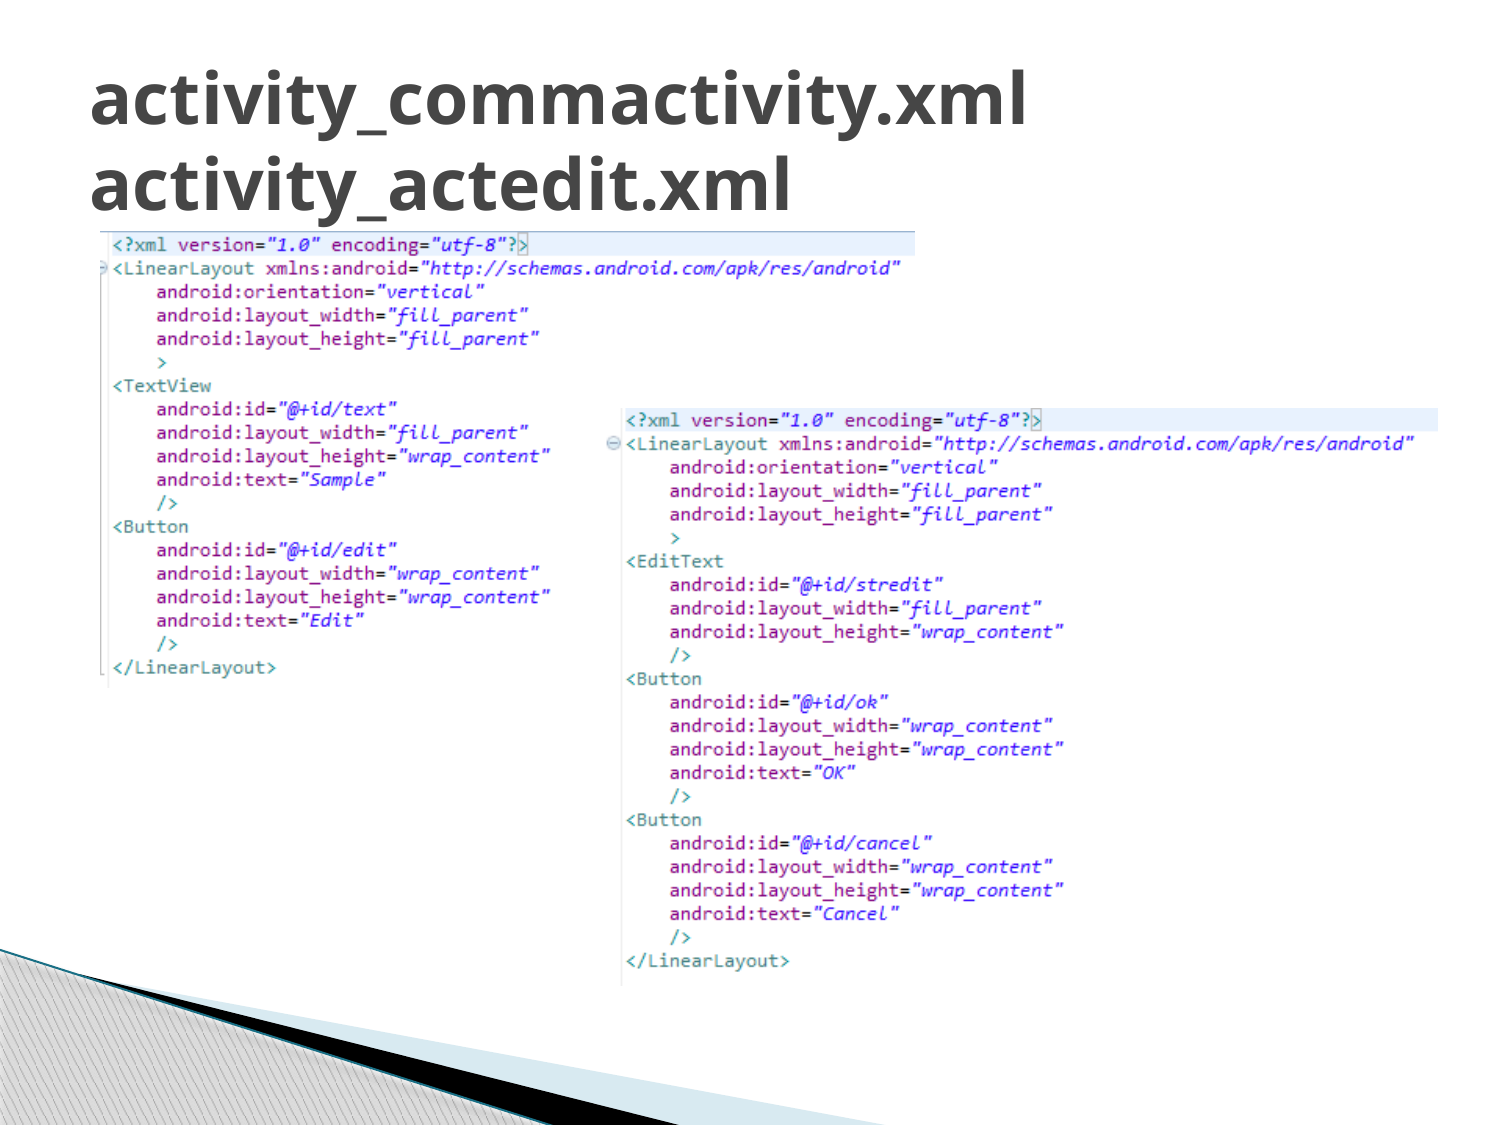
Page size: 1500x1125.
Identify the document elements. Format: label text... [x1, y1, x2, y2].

title activity_commactivity.xml activity_actedit.xml [75, 45, 1425, 233]
picture [596, 408, 1438, 986]
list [100, 231, 915, 689]
